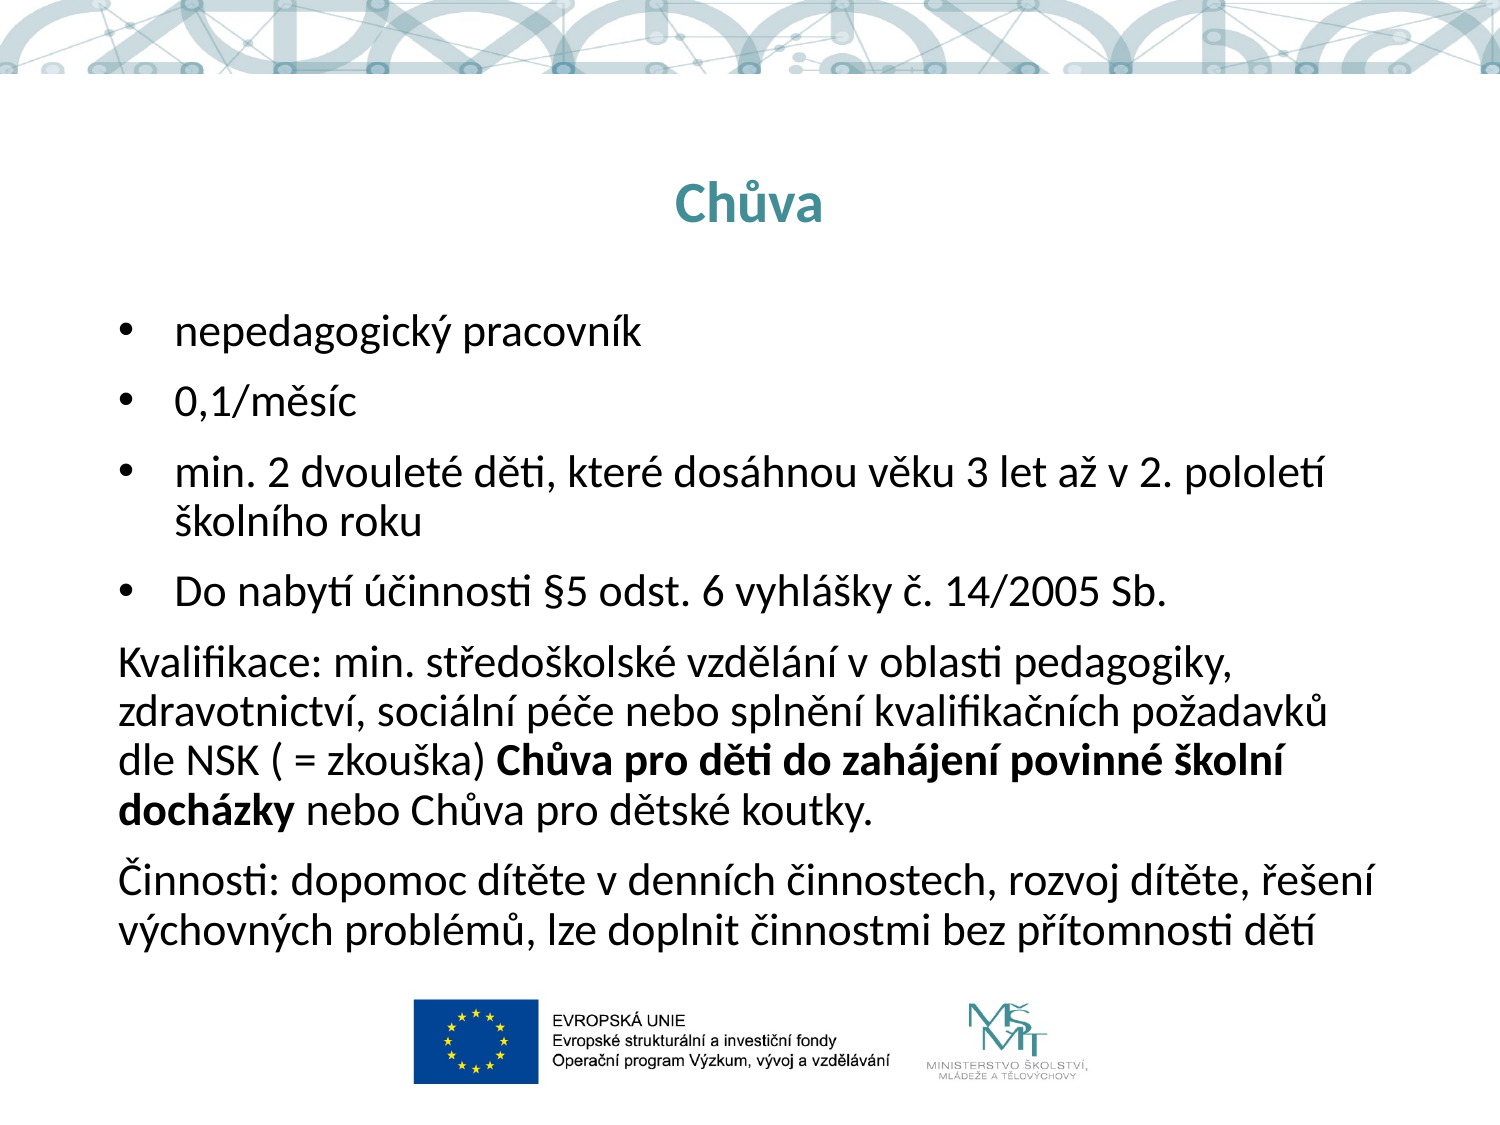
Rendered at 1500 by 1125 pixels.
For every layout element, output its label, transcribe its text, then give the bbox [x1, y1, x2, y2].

title Chůva [103, 129, 1397, 278]
picture [371, 957, 1129, 1125]
picture [0, 0, 1500, 74]
list nepedagogický pracovník 0,1/měsíc min. 2 dvouleté děti, které dosáhnou věku 3 let až v 2. pololetí školního roku Do nabytí účinnosti §5 odst. 6 vyhlášky č. 14/2005 Sb. Kvalifikace: min. středoškolské vzdělání v oblasti pedagogiky, zdravotnictví, sociální péče nebo splnění kvalifikačních požadavků dle NSK ( = zkouška) Chůva pro děti do zahájení povinné školní docházky nebo Chůva pro dětské koutky. Činnosti: dopomoc dítěte v denních činnostech, rozvoj dítěte, řešení výchovných problémů, lze doplnit činnostmi bez přítomnosti dětí [103, 299, 1397, 957]
